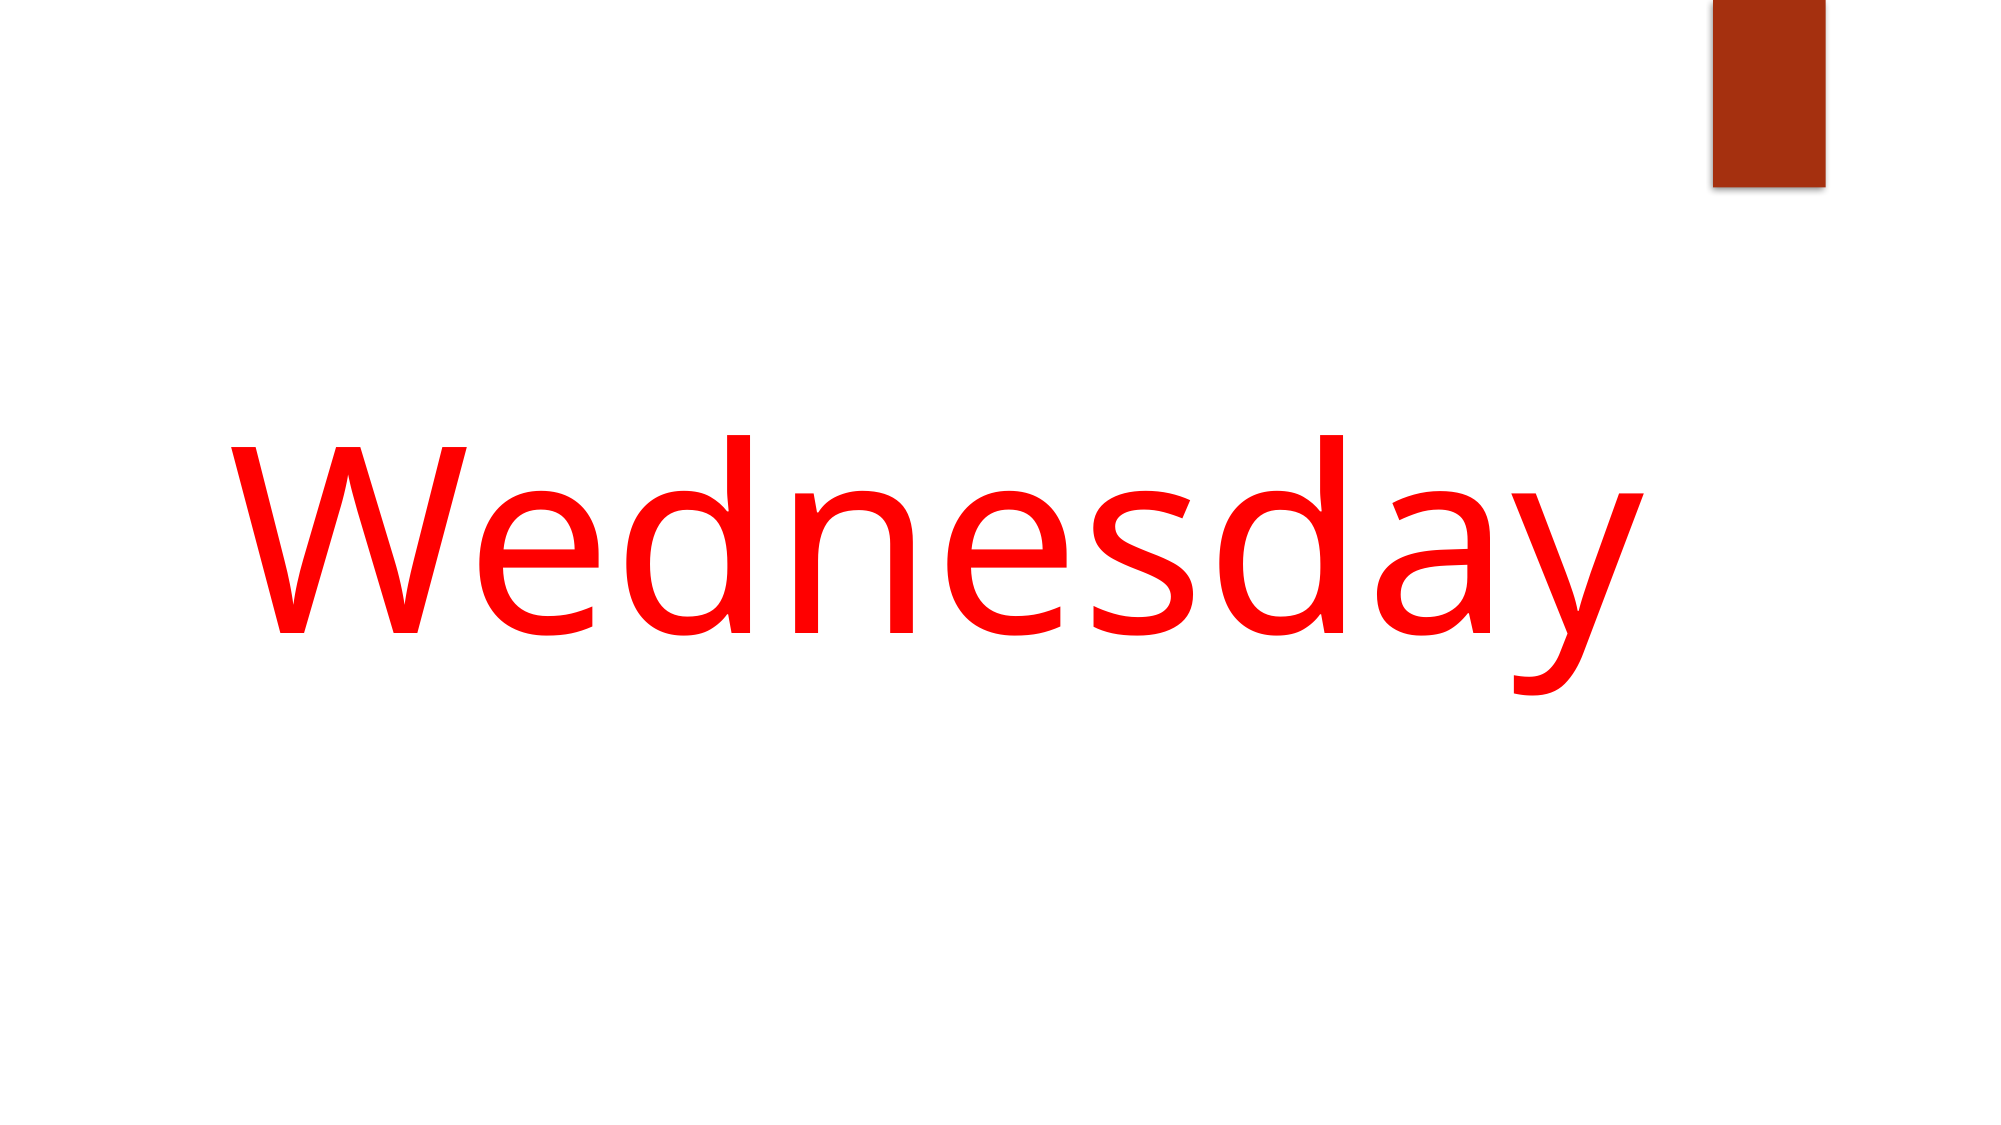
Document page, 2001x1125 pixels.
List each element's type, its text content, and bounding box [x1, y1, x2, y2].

text_box Wednesday [181, 365, 1693, 693]
